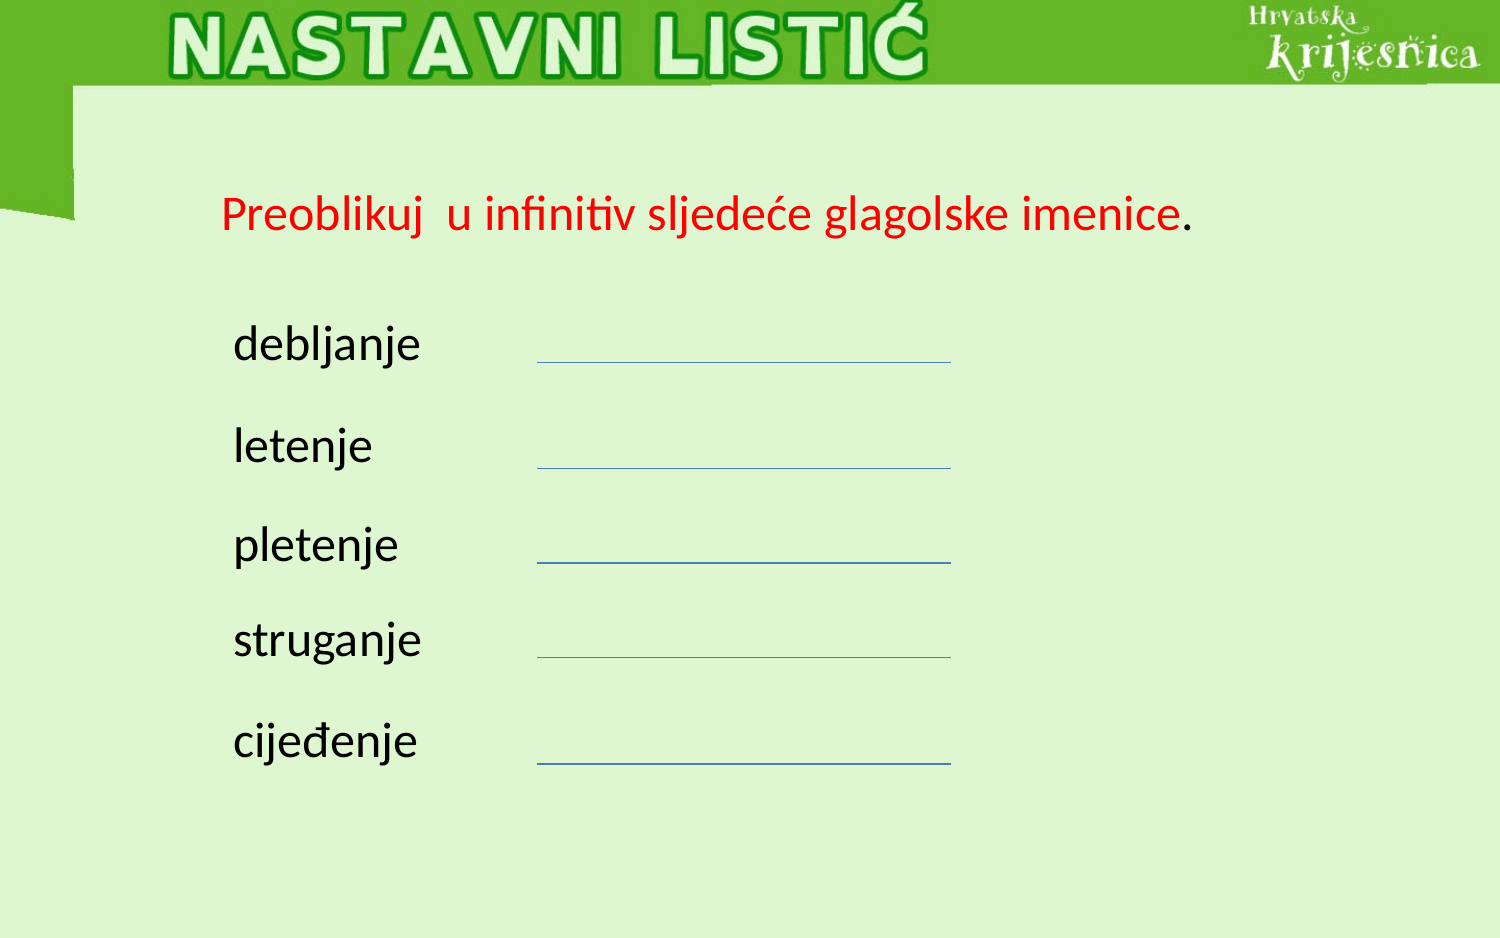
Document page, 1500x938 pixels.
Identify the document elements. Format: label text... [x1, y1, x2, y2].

picture [0, 0, 1500, 938]
text_box cijeđenje [218, 700, 550, 775]
text_box Preoblikuj u infinitiv sljedeće glagolske imenice. [206, 173, 1353, 249]
text_box pletenje [218, 504, 550, 579]
text_box debljanje [218, 303, 550, 379]
text_box letenje [218, 404, 550, 480]
text_box struganje [218, 598, 550, 674]
